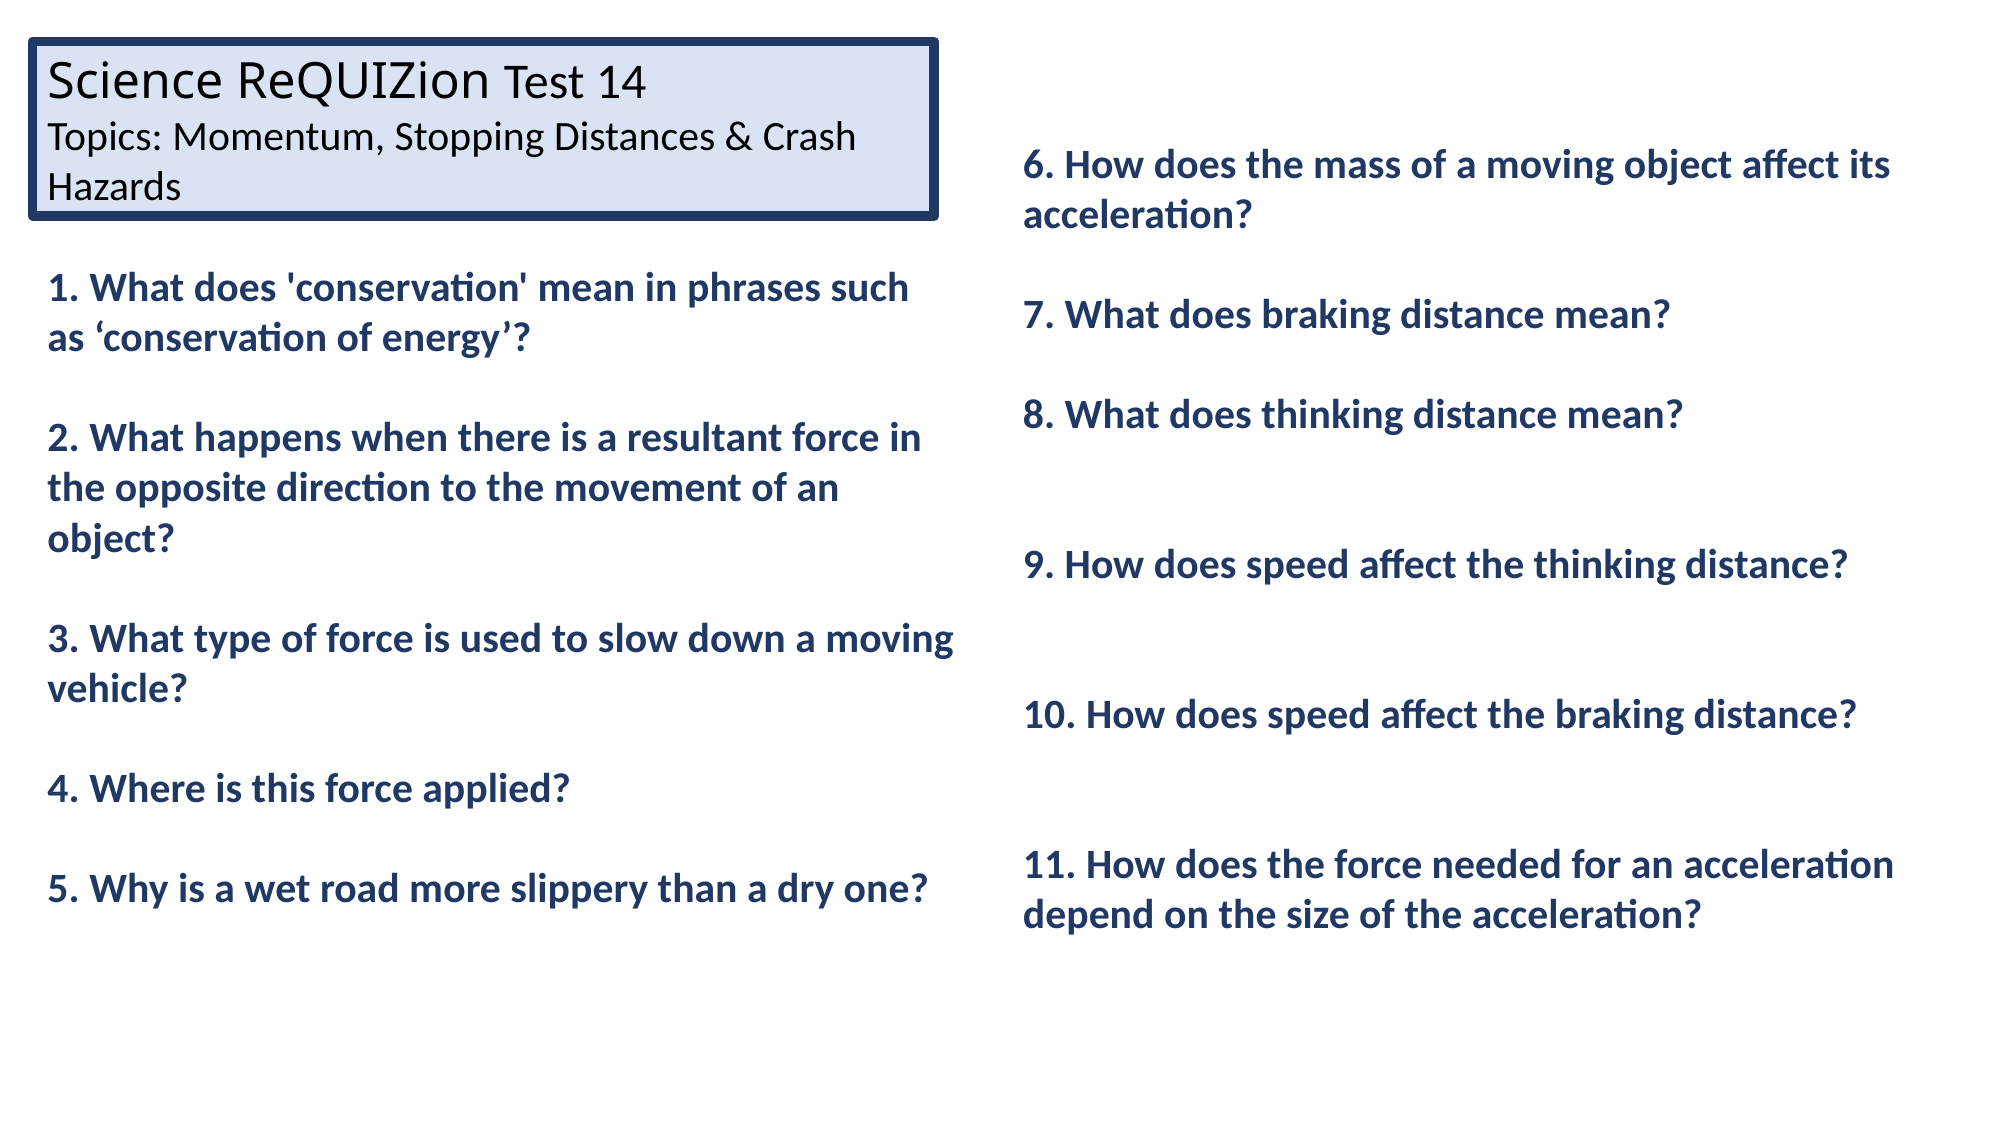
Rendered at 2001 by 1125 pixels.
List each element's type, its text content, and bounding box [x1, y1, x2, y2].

text_box Science ReQUIZion Test 14 Topics: Momentum, Stopping Distances & Crash Hazards [32, 41, 935, 217]
text_box 6. How does the mass of a moving object affect its acceleration? 7. What does braking distance mean? 8. What does thinking distance mean? 9. How does speed affect the thinking distance? 10. How does speed affect the braking distance? 11. How does the force needed for an acceleration depend on the size of the acceleration? [1008, 129, 1974, 1045]
text_box 1. What does 'conservation' mean in phrases such as ‘conservation of energy’? 2. What happens when there is a resultant force in the opposite direction to the movement of an object? 3. What type of force is used to slow down a moving vehicle? 4. Where is this force applied? 5. Why is a wet road more slippery than a dry one? [32, 252, 971, 1018]
